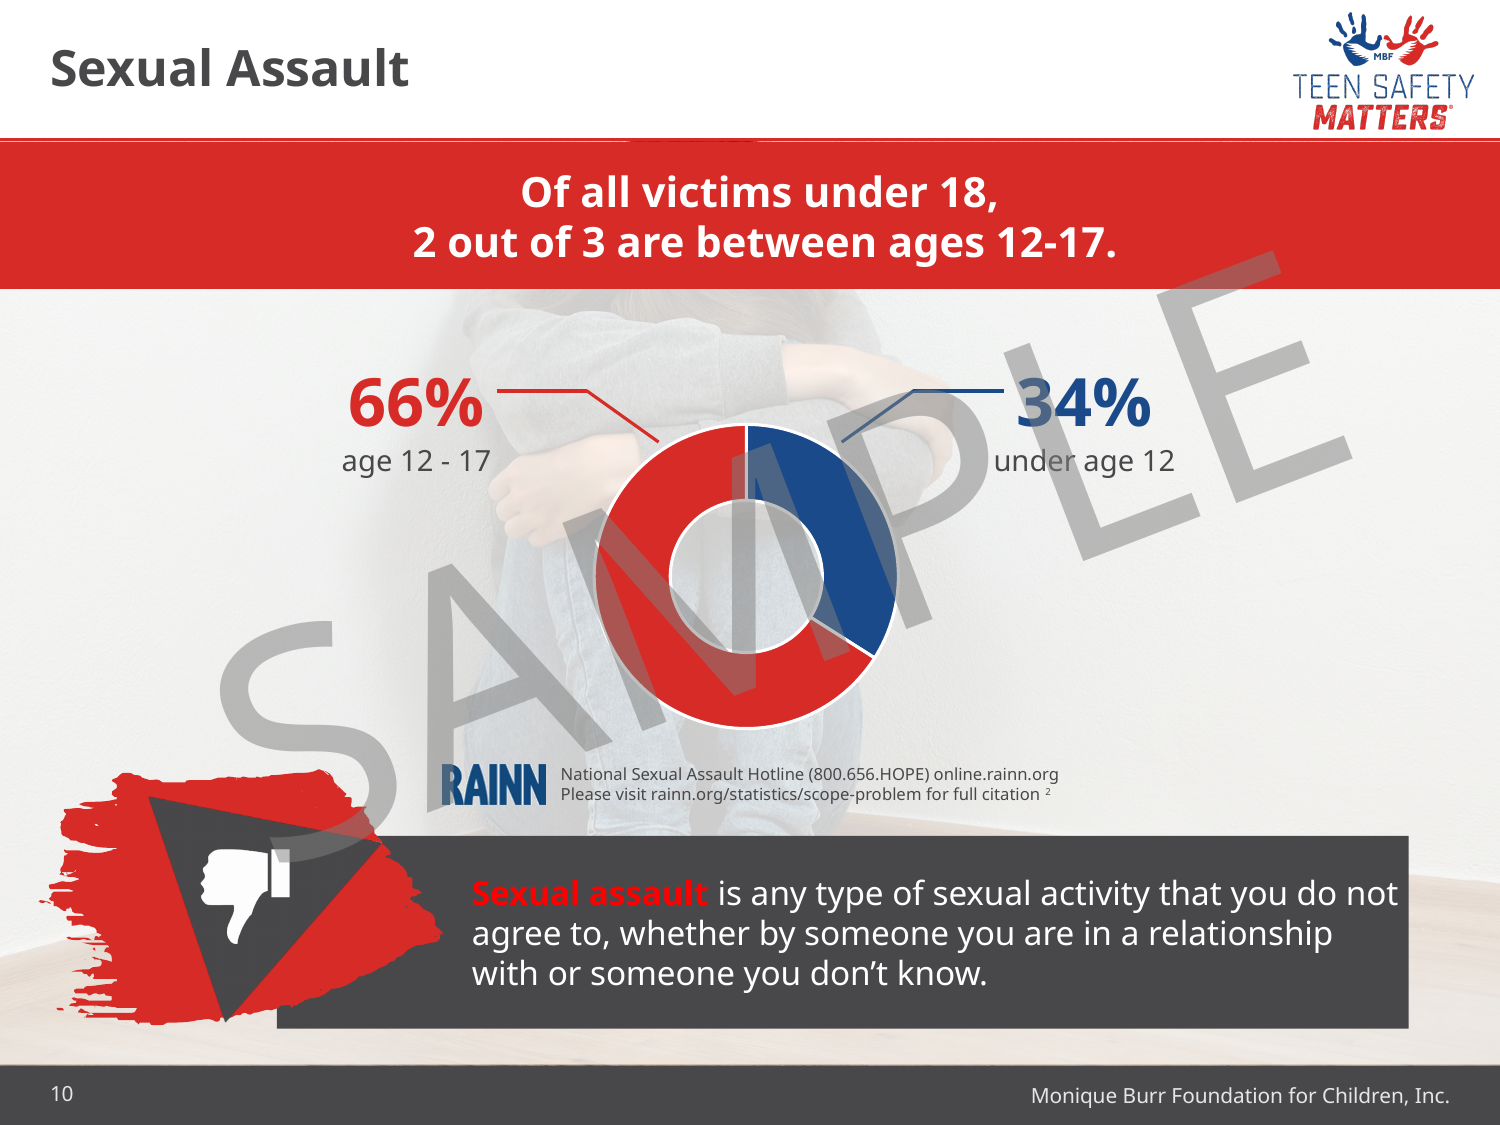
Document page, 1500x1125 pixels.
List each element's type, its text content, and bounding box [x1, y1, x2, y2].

title Sexual Assault [50, 18, 1259, 127]
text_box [254, 305, 1247, 817]
picture [0, 141, 1500, 1066]
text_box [121, 810, 360, 1023]
